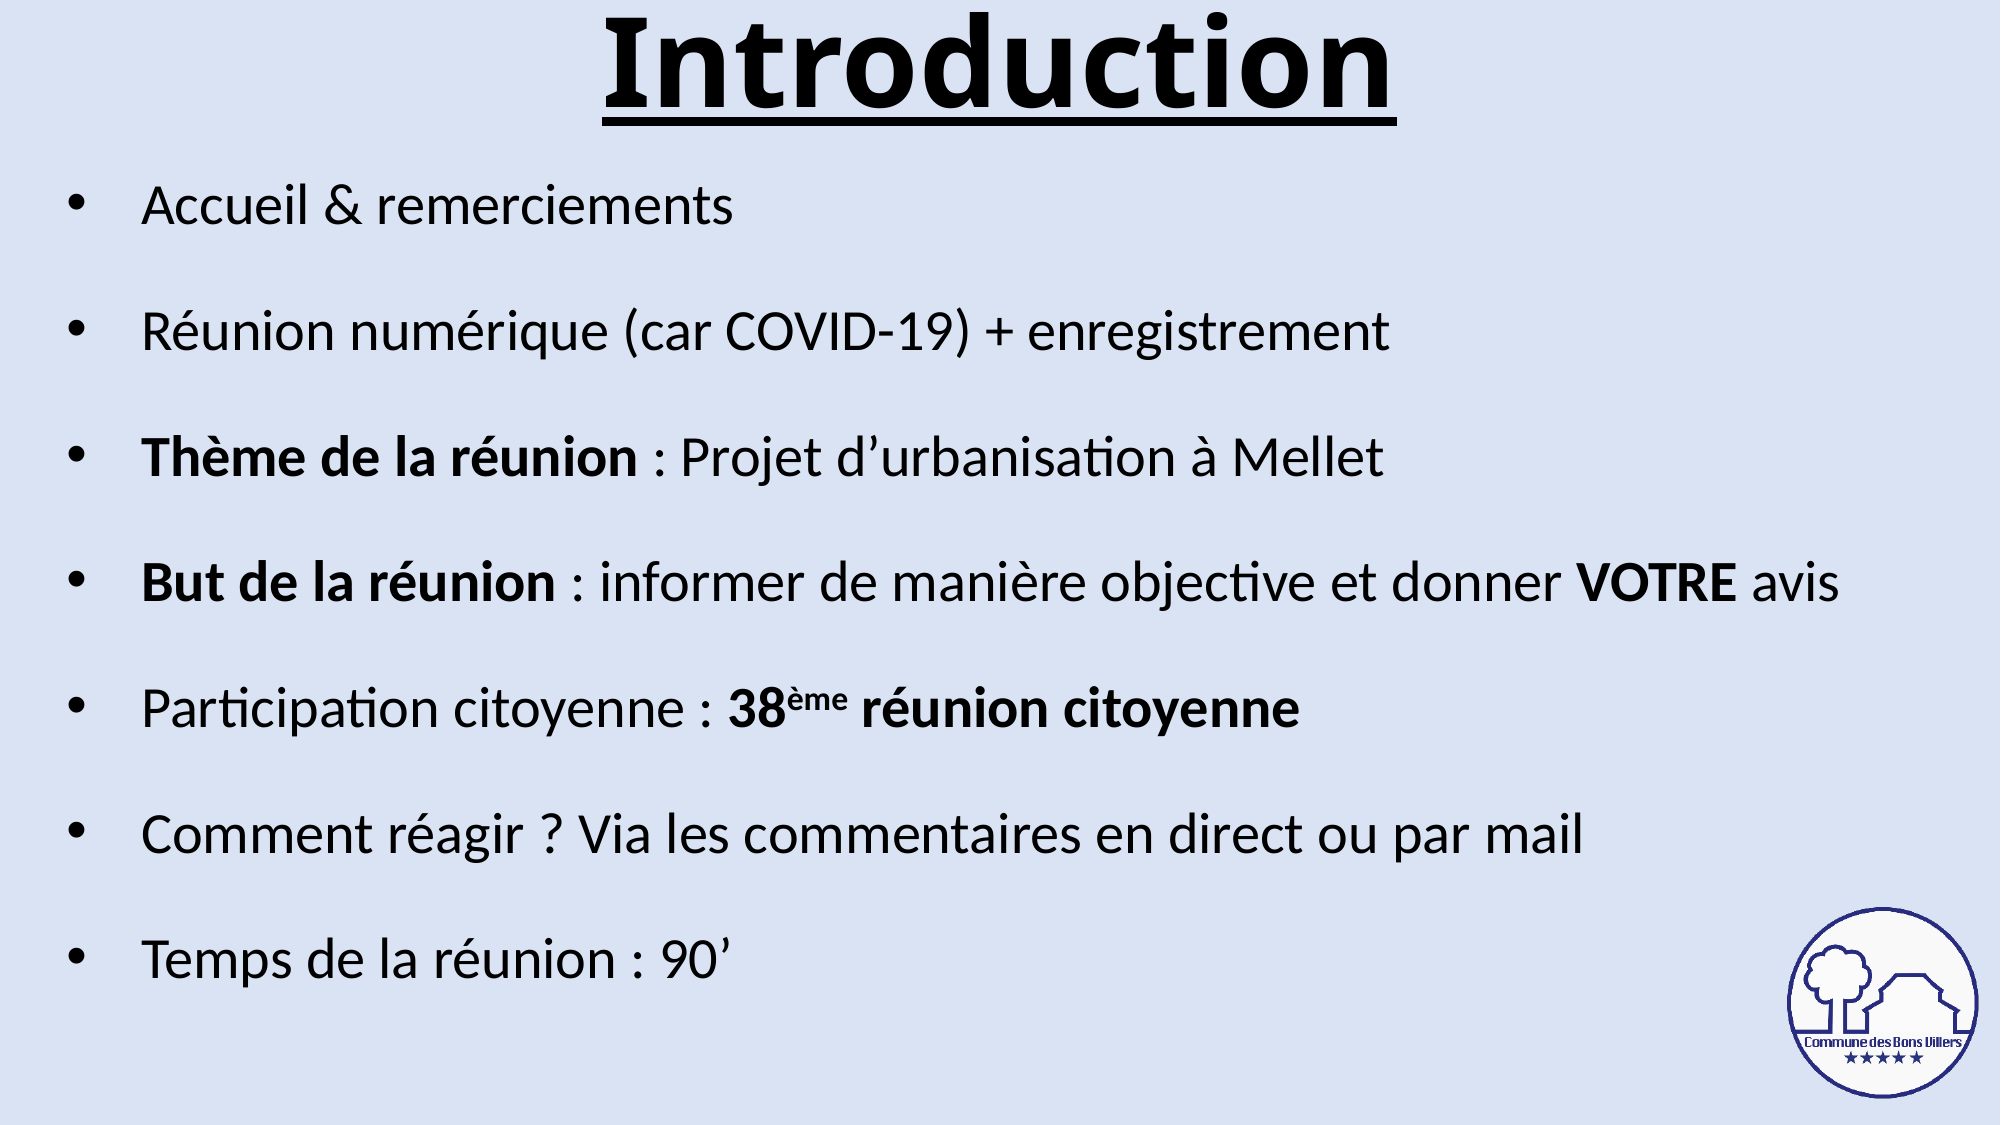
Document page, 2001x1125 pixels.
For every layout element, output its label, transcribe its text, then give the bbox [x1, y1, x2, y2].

title Introduction [362, 0, 1638, 124]
subtitle Accueil & remerciements Réunion numérique (car COVID-19) + enregistrement Thème de la réunion : Projet d’urbanisation à Mellet But de la réunion : informer de manière objective et donner VOTRE avis Participation citoyenne : 38ème réunion citoyenne Comment réagir ? Via les commentaires en direct ou par mail Temps de la réunion : 90’ [51, 124, 2000, 1125]
